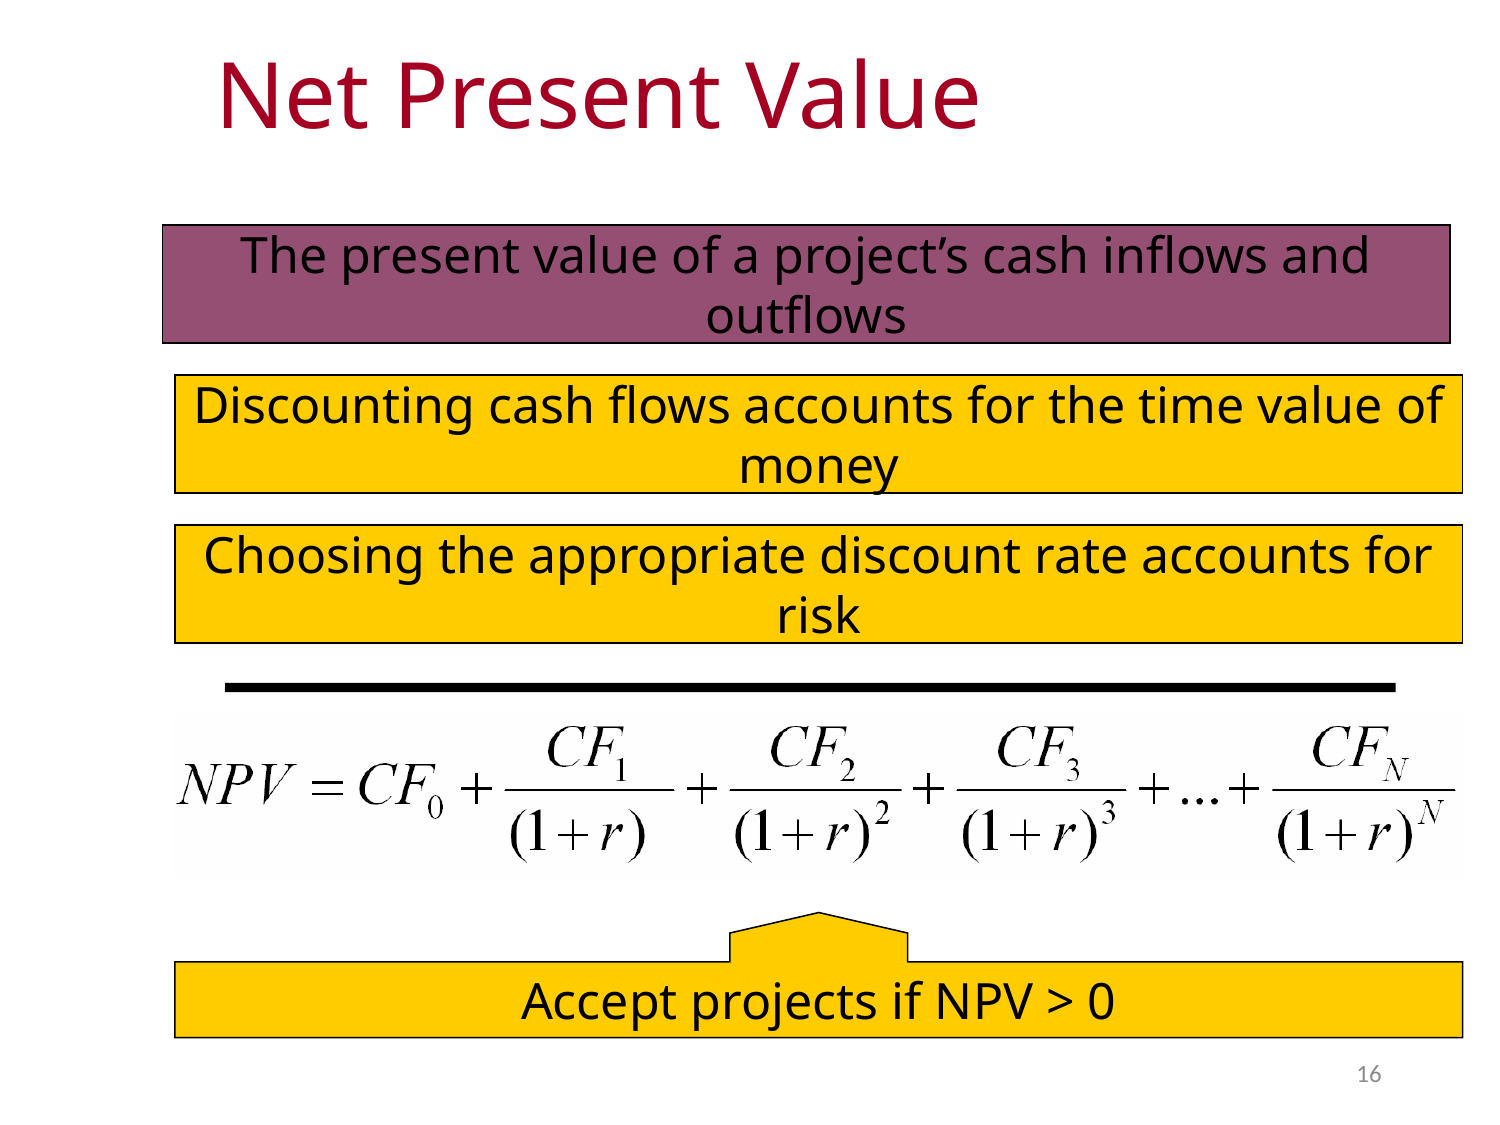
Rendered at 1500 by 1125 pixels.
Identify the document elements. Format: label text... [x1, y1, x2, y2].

title Net Present Value [200, 23, 1419, 174]
text_box Choosing the appropriate discount rate accounts for risk [174, 524, 1463, 643]
text_box The present value of a project’s cash inflows and outflows [162, 224, 1451, 343]
picture [174, 712, 1463, 878]
text_box Discounting cash flows accounts for the time value of money [174, 374, 1463, 493]
slide_number 16 [1059, 1042, 1397, 1103]
text_box Accept projects if NPV > 0 [174, 912, 1463, 1038]
